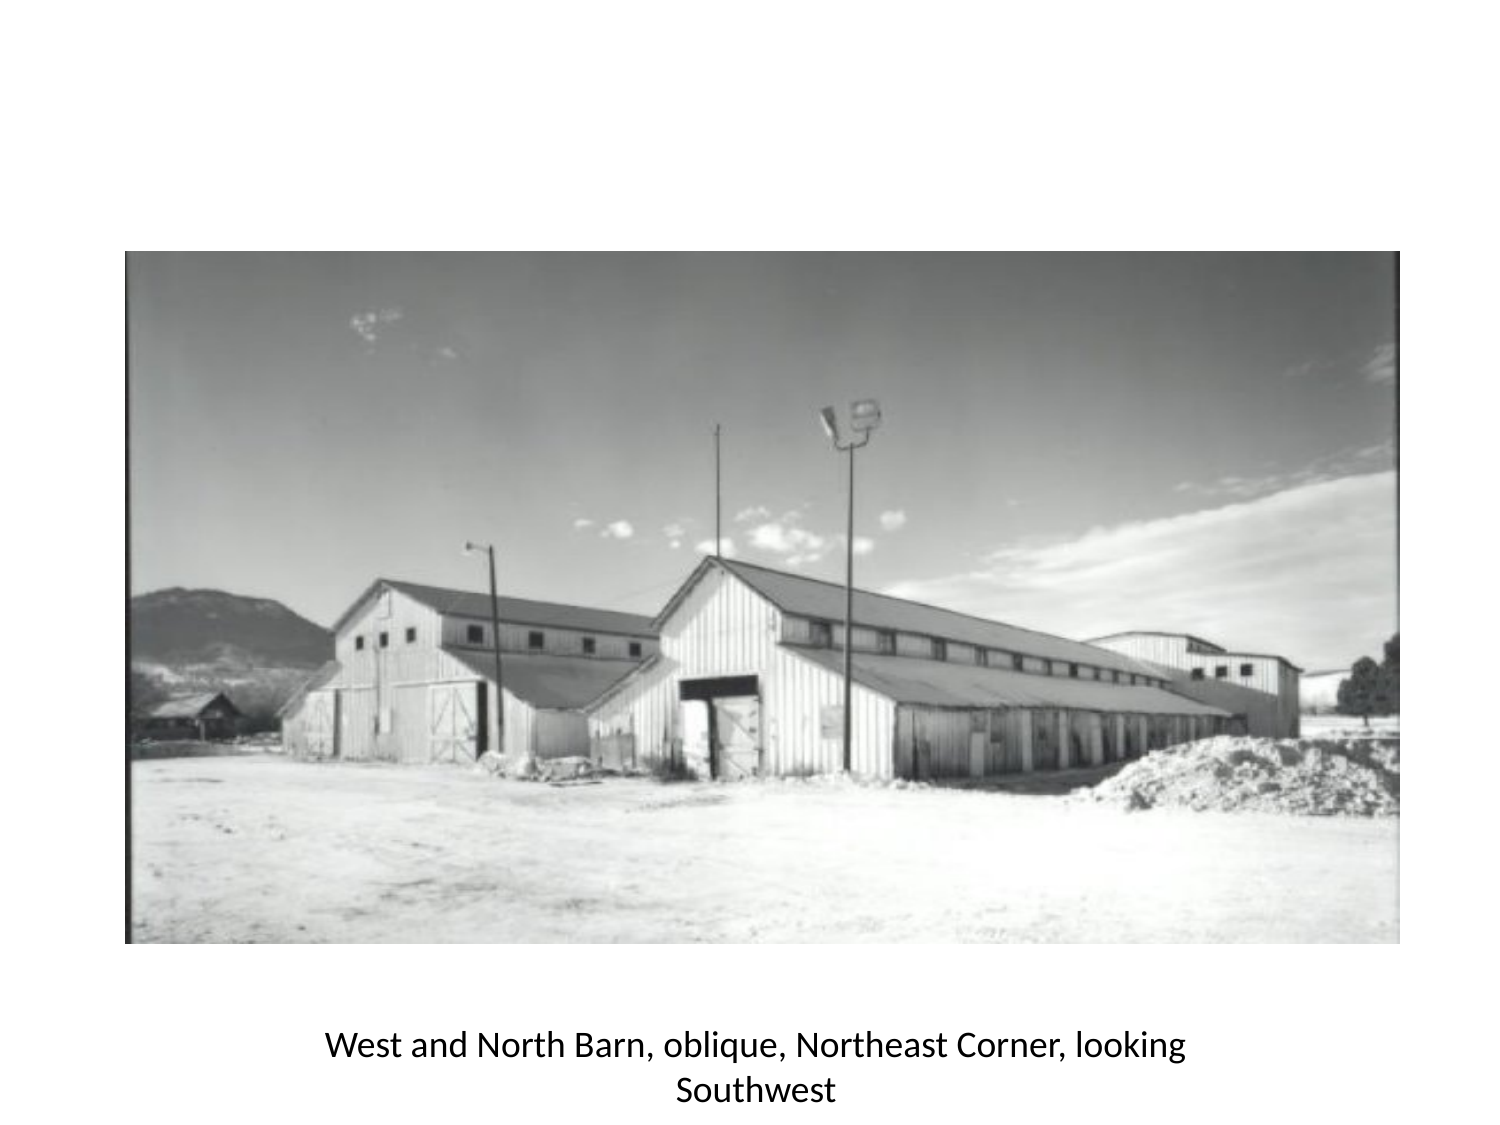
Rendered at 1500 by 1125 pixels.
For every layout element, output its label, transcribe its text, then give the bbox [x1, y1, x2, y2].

text_box West and North Barn, oblique, Northeast Corner, looking Southwest [274, 1012, 1238, 1118]
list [124, 251, 1401, 944]
